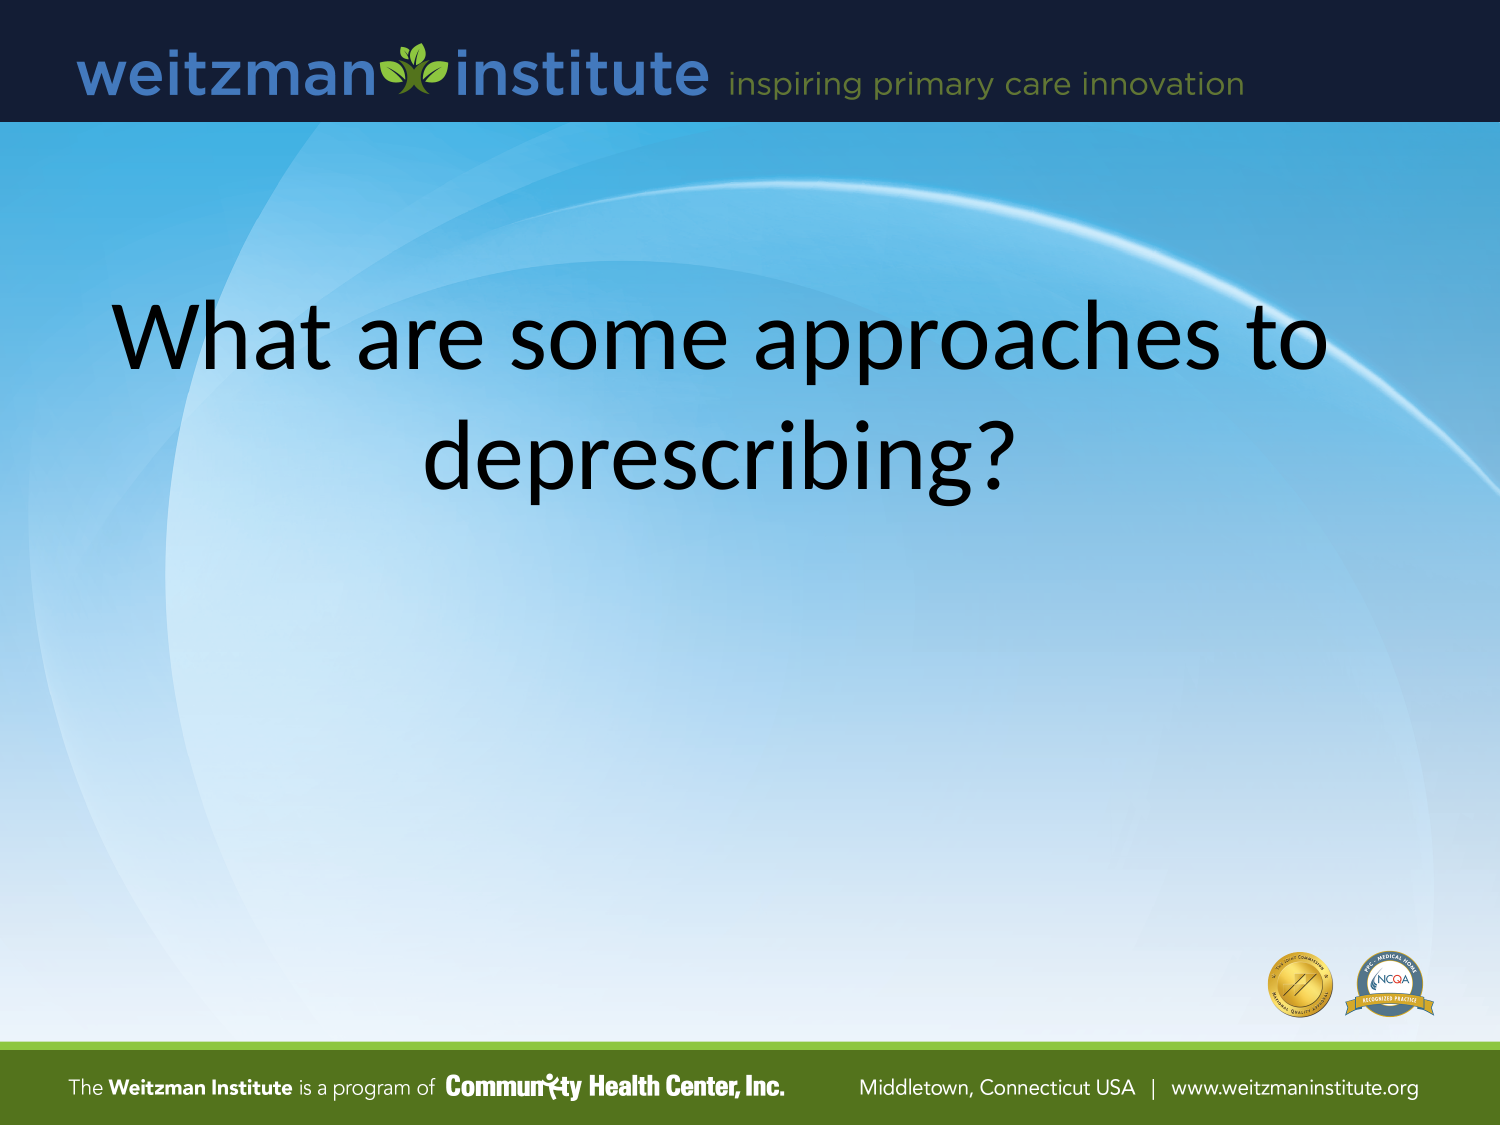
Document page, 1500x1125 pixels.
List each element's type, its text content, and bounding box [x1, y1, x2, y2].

list What are some approaches to deprescribing? [46, 262, 1397, 1005]
picture [0, 0, 1500, 1125]
